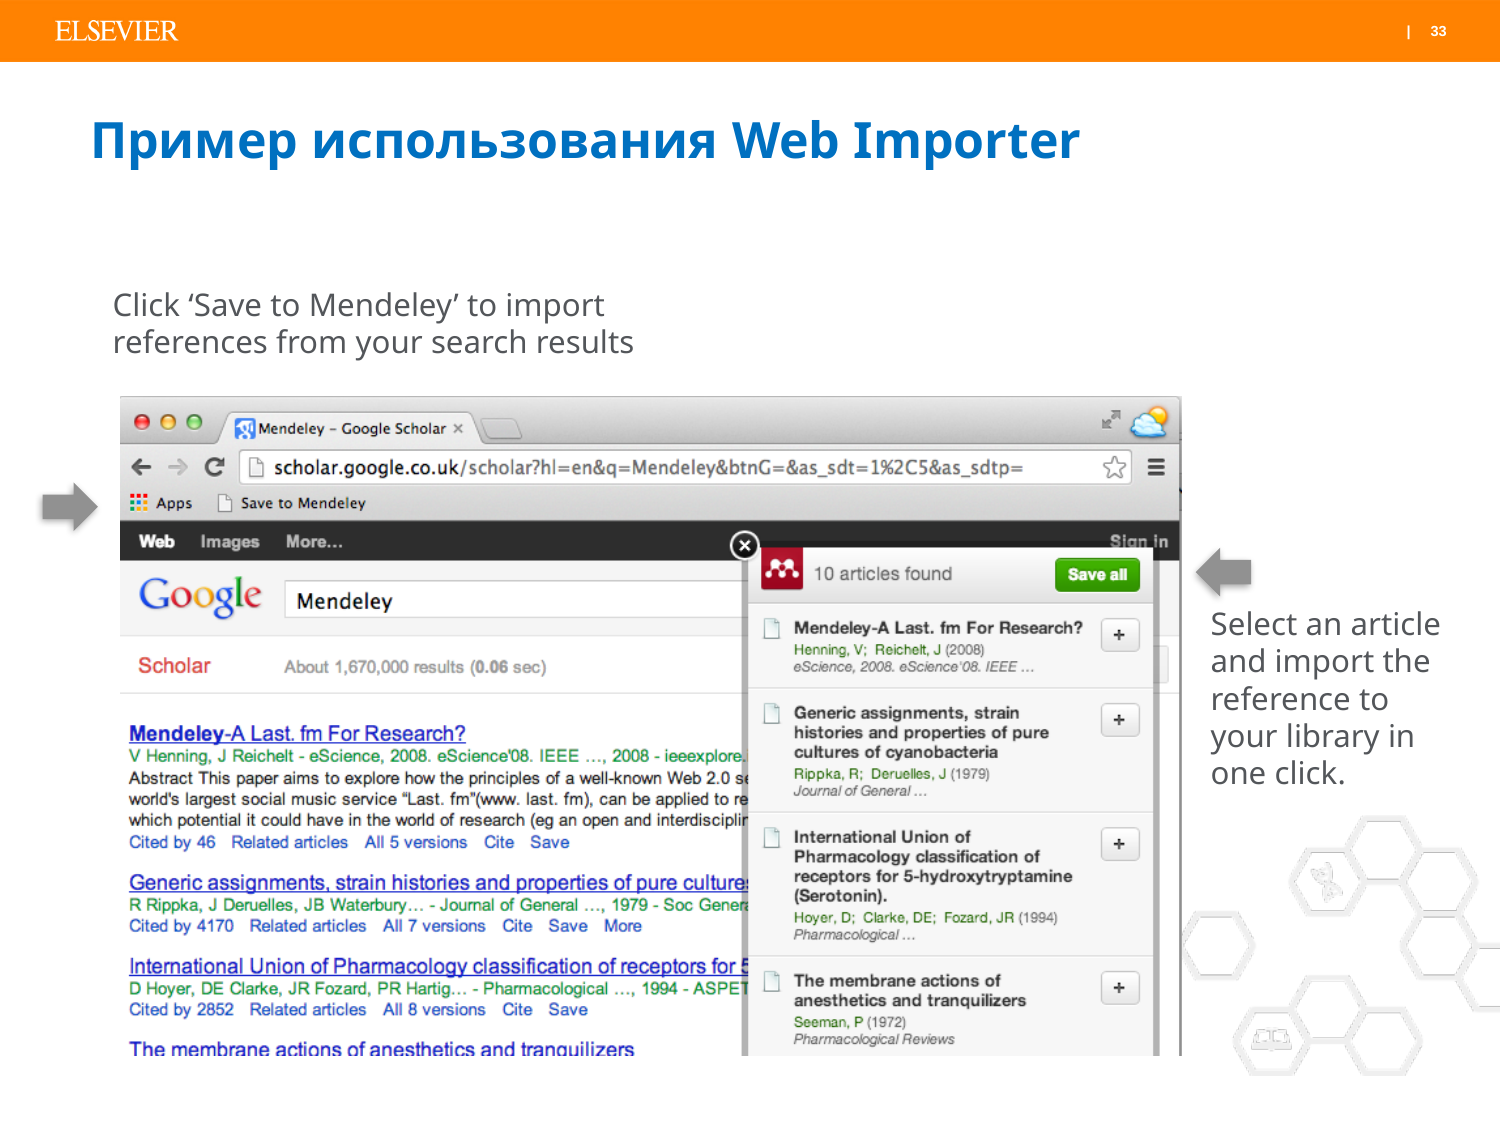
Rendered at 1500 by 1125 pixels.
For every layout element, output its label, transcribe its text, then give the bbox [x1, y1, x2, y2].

text_box Select an article and import the reference to your library in one click. [1195, 596, 1463, 799]
picture [119, 396, 1500, 1076]
title Пример использования Web Importer [75, 45, 1425, 233]
text_box [1195, 546, 1252, 598]
picture [0, 0, 1500, 62]
text_box Click ‘Save to Mendeley’ to import references from your search results [97, 277, 750, 368]
text_box [41, 481, 99, 532]
